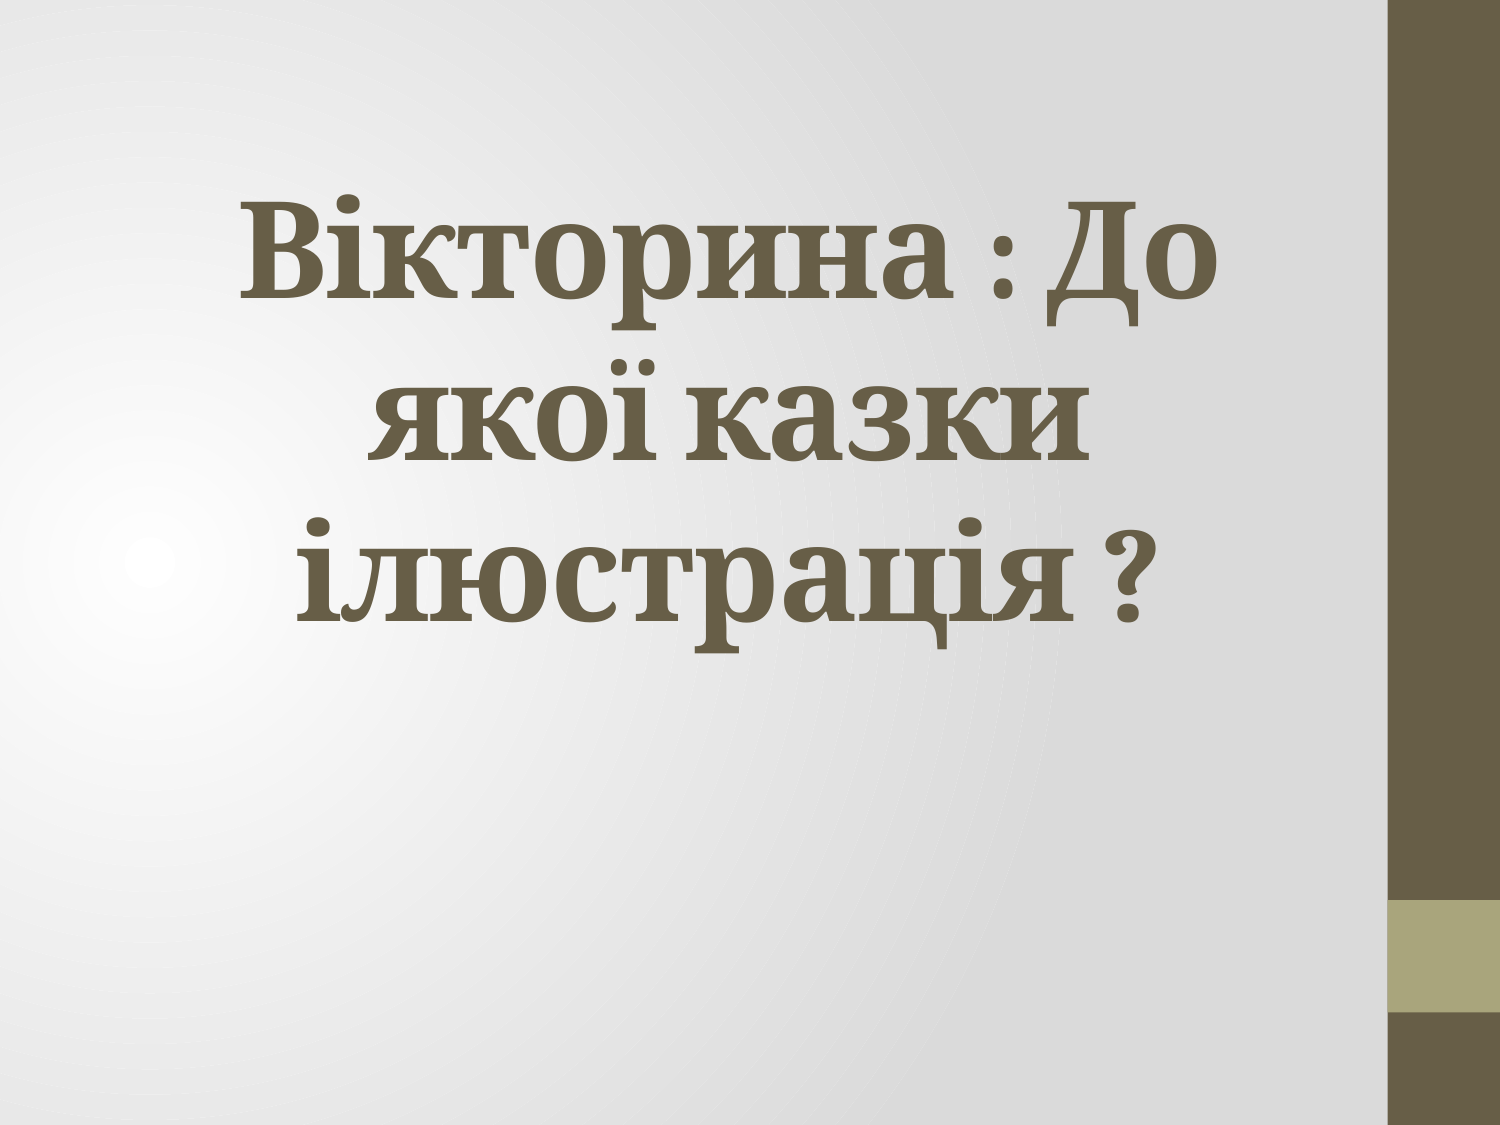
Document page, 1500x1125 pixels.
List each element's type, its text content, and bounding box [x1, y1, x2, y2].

title Вікторина : До якої казки ілюстрація ? [140, 152, 1318, 657]
